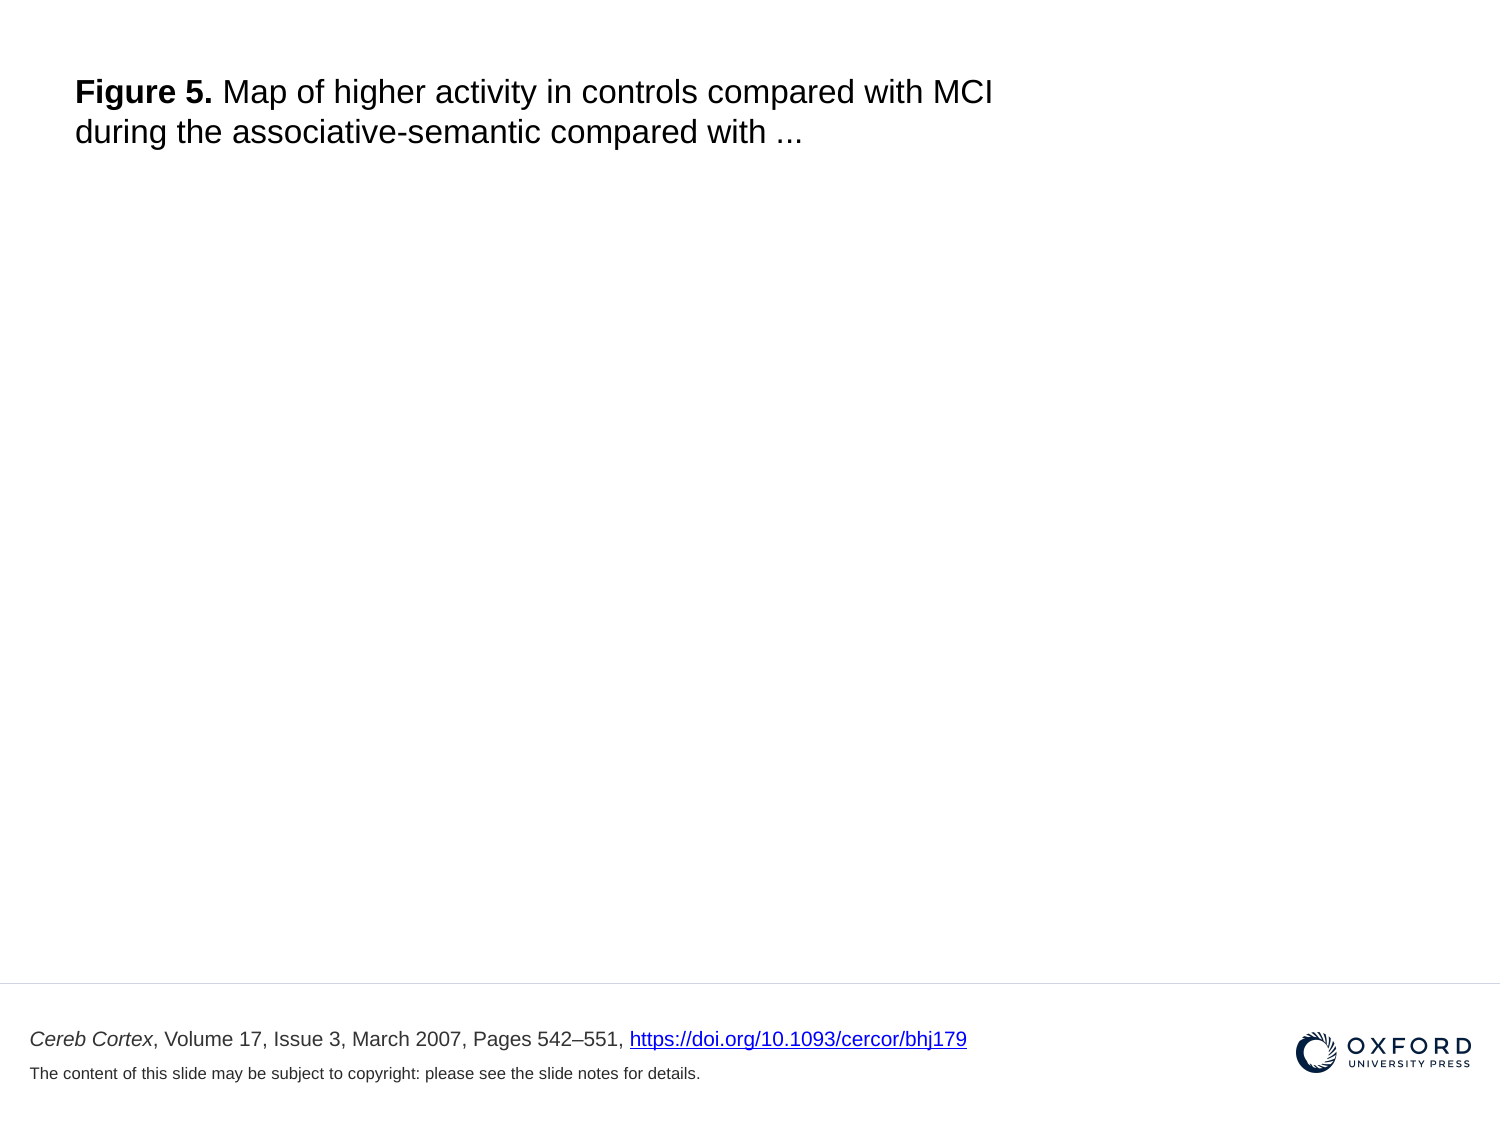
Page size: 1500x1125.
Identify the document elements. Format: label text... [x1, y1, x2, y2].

picture [1296, 1032, 1471, 1073]
footer Cereb Cortex, Volume 17, Issue 3, March 2007, Pages 542–551, https://doi.org/10.1093/cercor/bhj179 The content of this slide may be subject to copyright: please see the slide notes for details. [0, 983, 1260, 1125]
title Figure 5. Map of higher activity in controls compared with MCI during the associative-semantic compared with ... [75, 69, 1078, 171]
